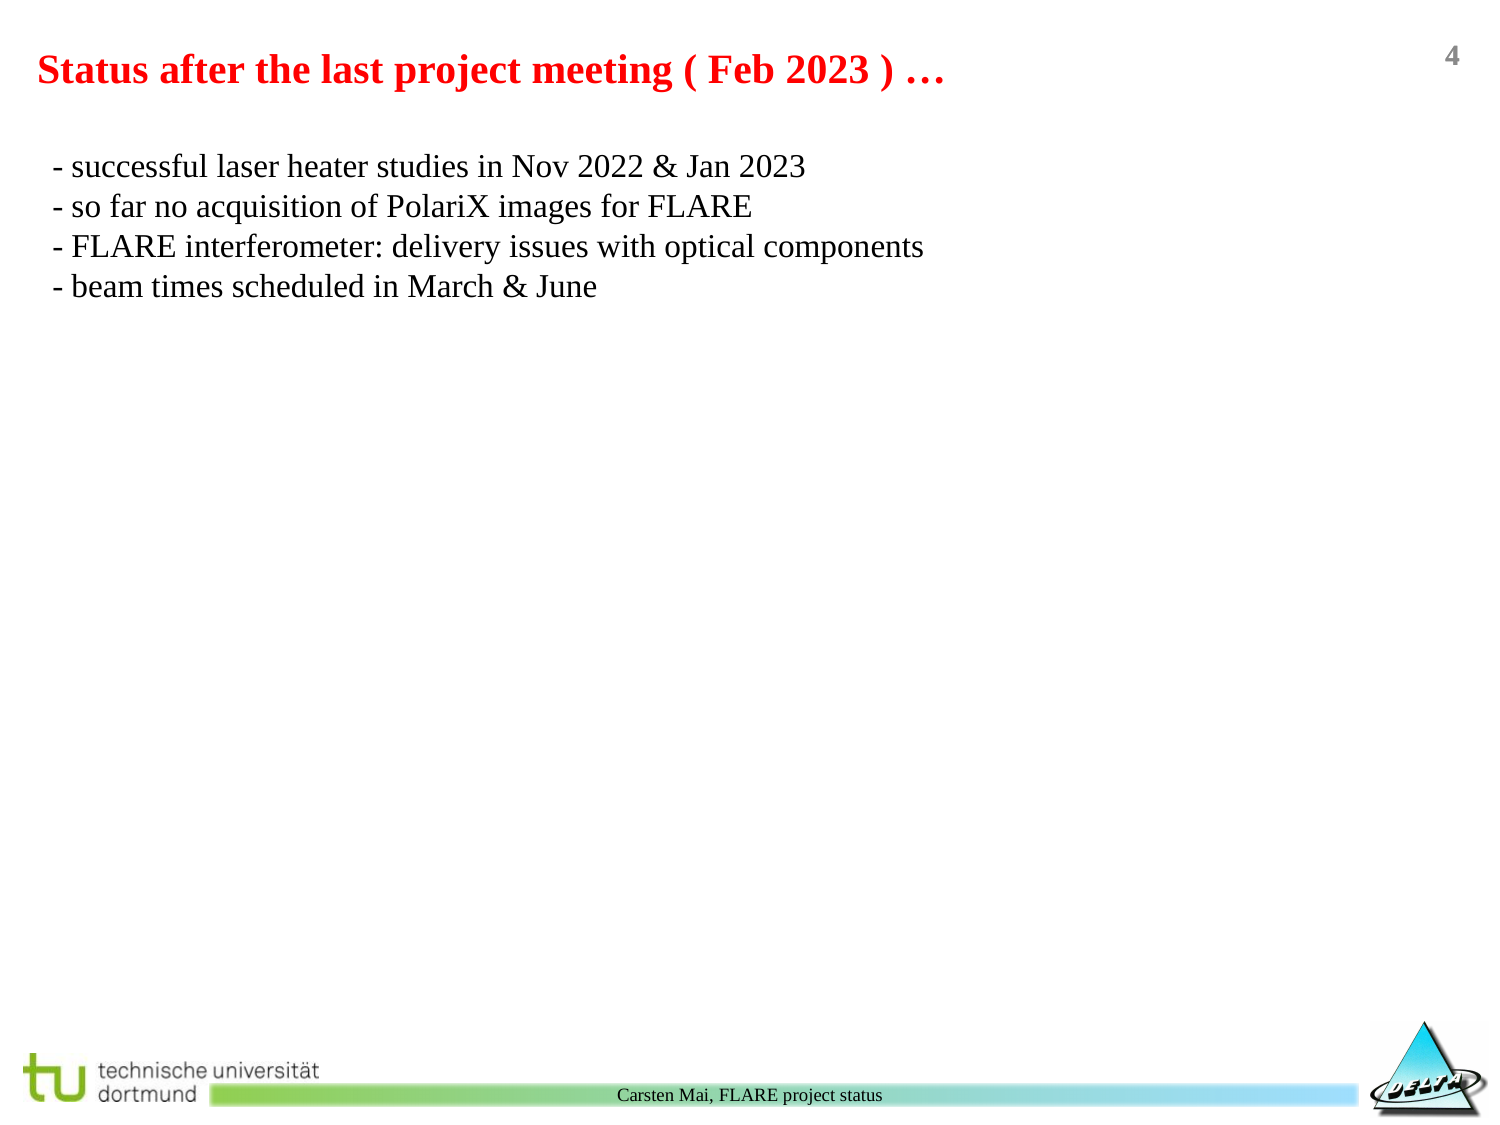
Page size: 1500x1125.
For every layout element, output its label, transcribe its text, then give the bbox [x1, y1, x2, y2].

text_box Status after the last project meeting ( Feb 2023 ) … [22, 34, 1459, 99]
picture [23, 1053, 319, 1102]
text_box 4 [1125, 23, 1475, 84]
text_box - successful laser heater studies in Nov 2022 & Jan 2023 - so far no acquisition of PolariX images for FLARE - FLARE interferometer: delivery issues with optical components - beam times scheduled in March & June [37, 137, 1474, 392]
